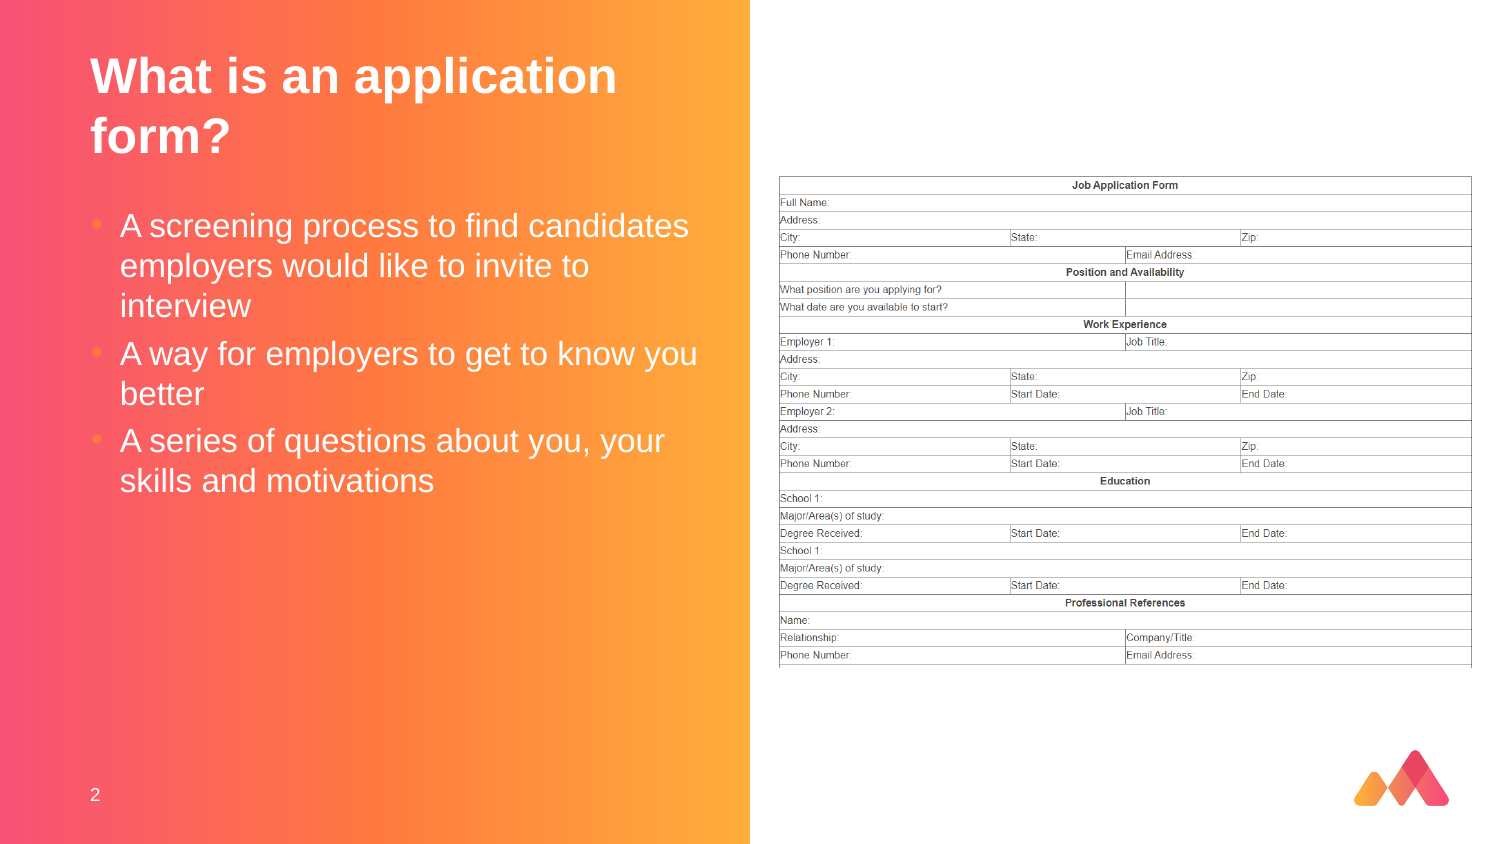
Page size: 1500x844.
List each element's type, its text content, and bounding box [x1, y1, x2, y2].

list A screening process to find candidates employers would like to invite to interview A way for employers to get to know you better A series of questions about you, your skills and motivations [75, 196, 716, 736]
picture [776, 173, 1476, 669]
picture [1354, 750, 1449, 806]
title What is an application form? [75, 32, 716, 174]
picture [0, 0, 750, 844]
slide_number 2 [75, 774, 150, 820]
